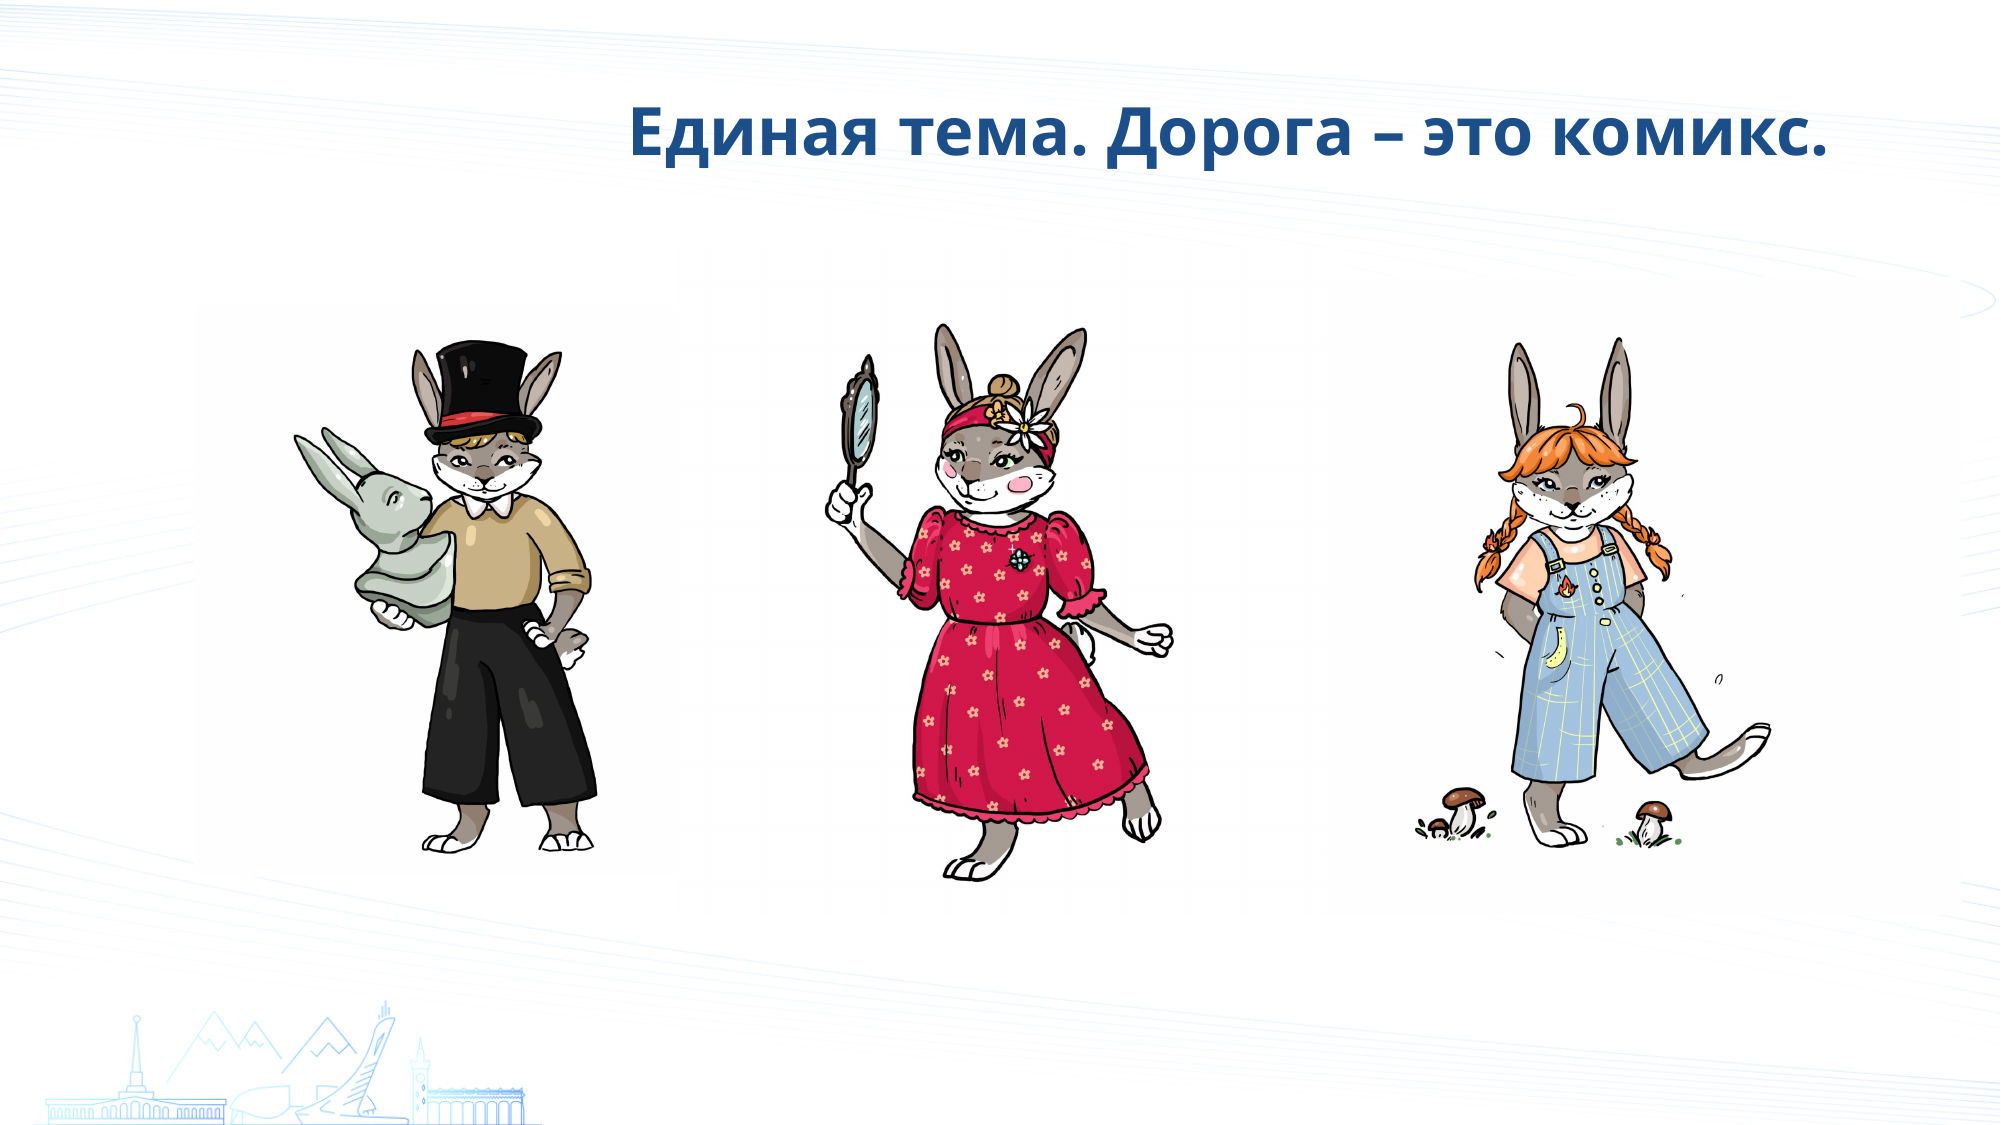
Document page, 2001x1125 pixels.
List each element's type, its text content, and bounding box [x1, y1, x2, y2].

title Единая тема. Дорога – это комикс. [137, 59, 1863, 278]
picture [0, 0, 2001, 1125]
